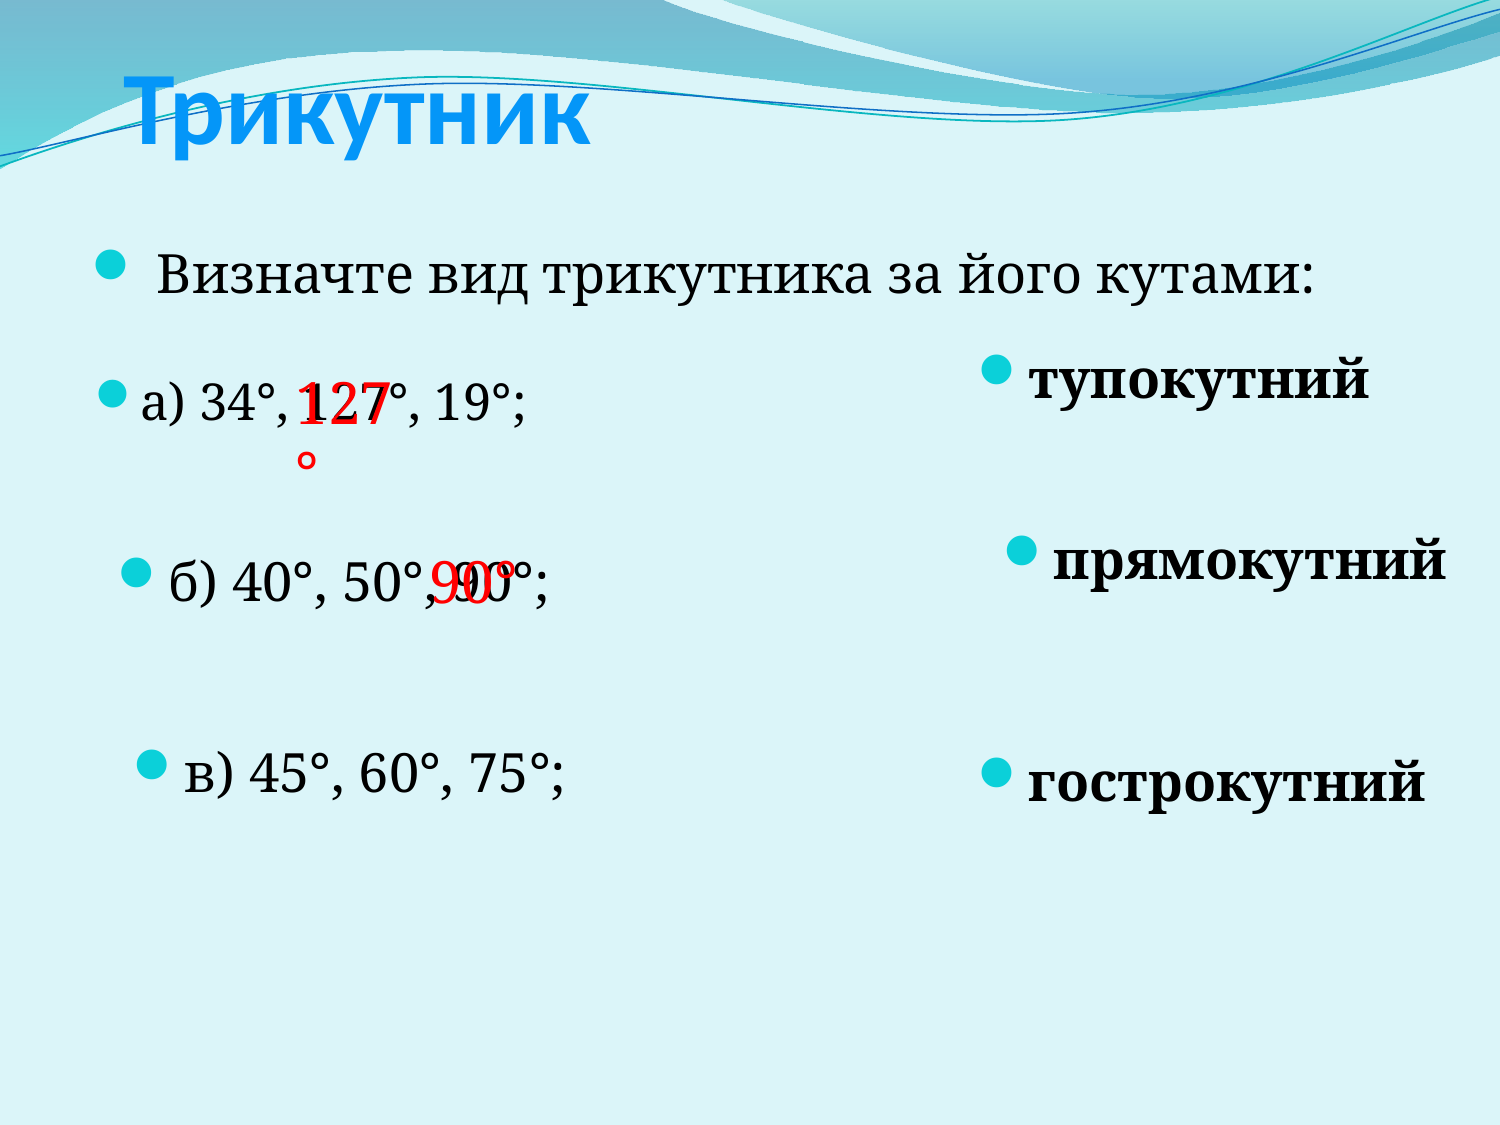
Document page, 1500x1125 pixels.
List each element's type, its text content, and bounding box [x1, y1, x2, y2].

text_box 127° [281, 358, 419, 514]
text_box прямокутний [987, 517, 1472, 648]
list Визначте вид трикутника за його кутами: [76, 231, 1427, 337]
text_box б) 40°, 50°, 90°; [102, 539, 587, 670]
text_box 90° [414, 537, 552, 623]
text_box в) 45°, 60°, 75°; [117, 731, 603, 862]
text_box а) 34°, 127°, 19°; [79, 361, 281, 492]
text_box тупокутний [962, 336, 1447, 467]
text_box а) 34°, 127°, 19°; [419, 361, 565, 492]
title Трикутник [123, 0, 714, 166]
text_box гострокутний [962, 739, 1447, 870]
